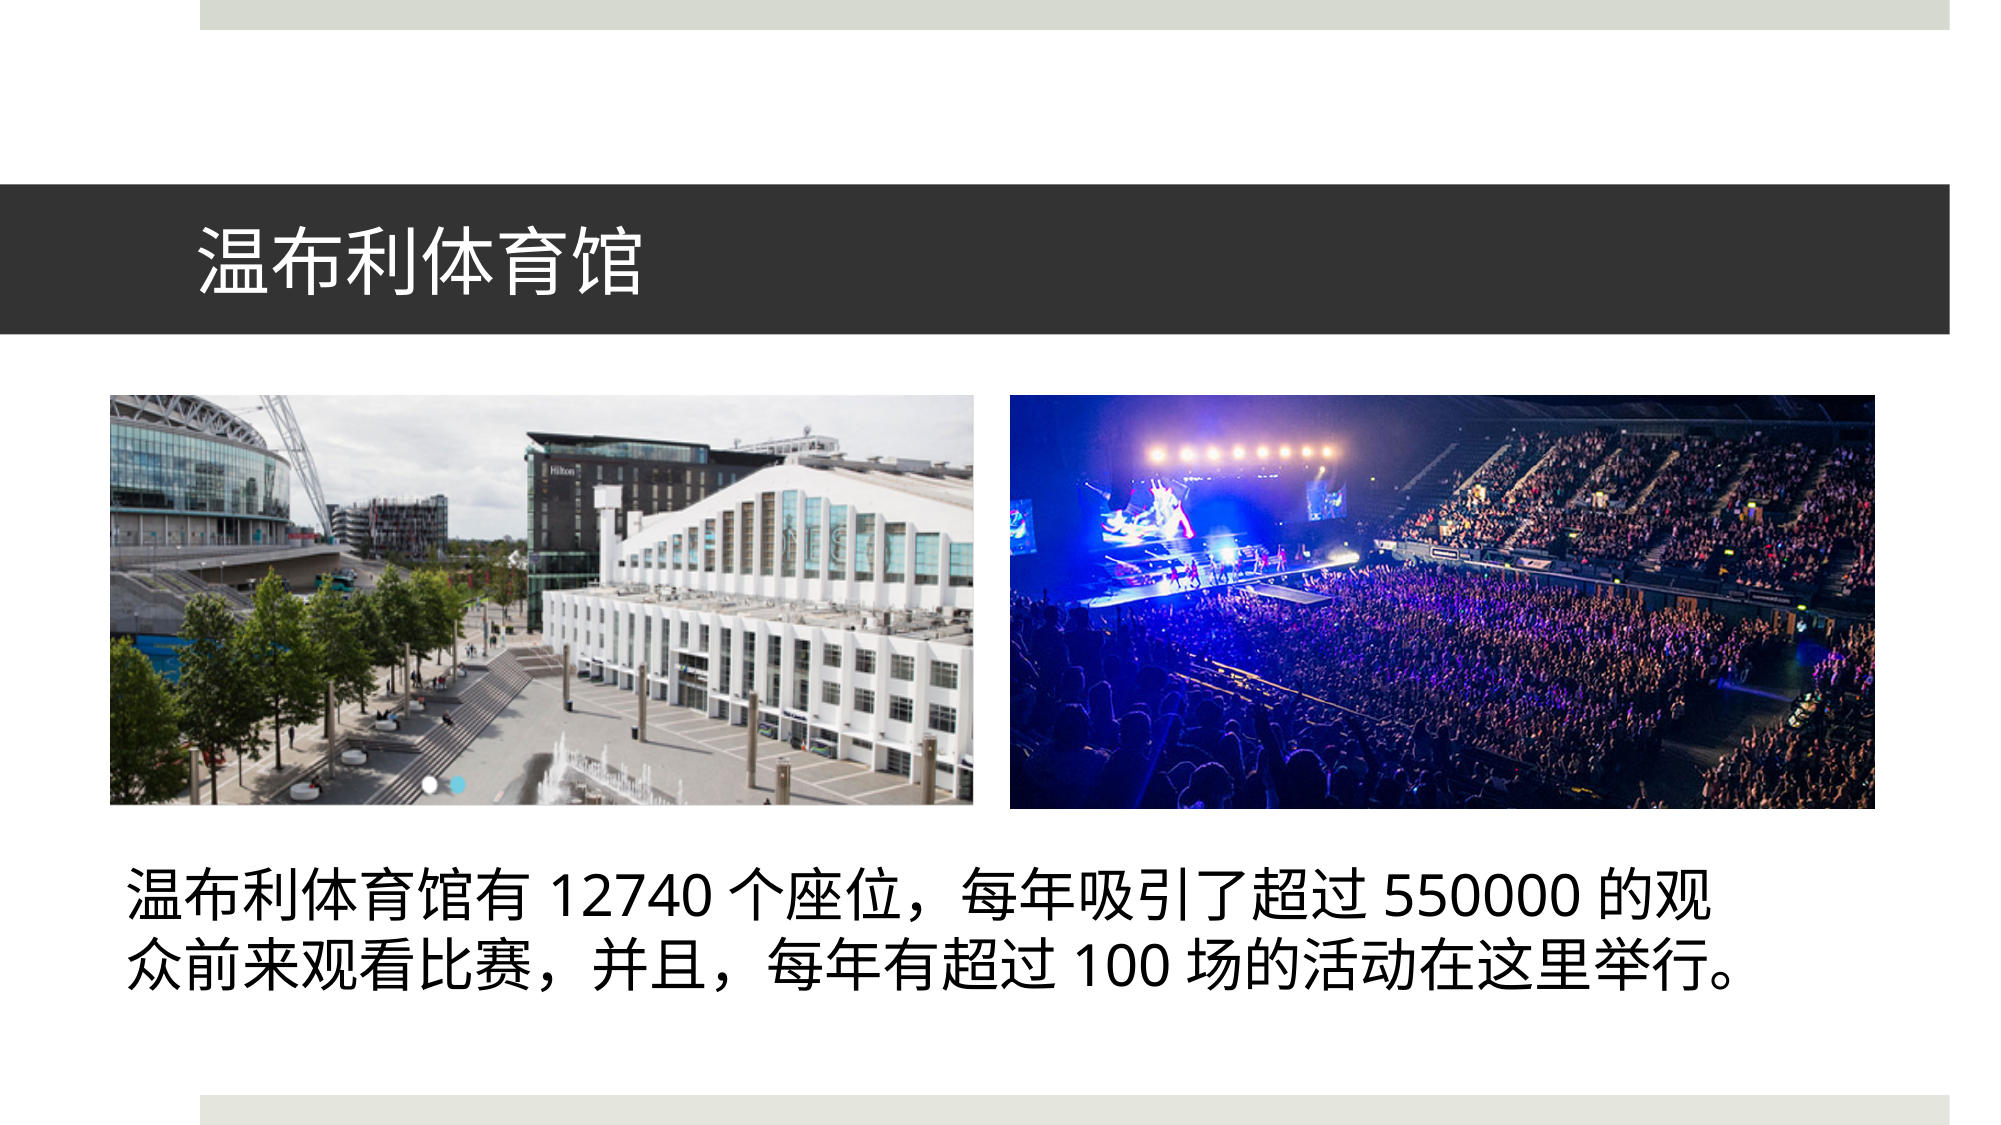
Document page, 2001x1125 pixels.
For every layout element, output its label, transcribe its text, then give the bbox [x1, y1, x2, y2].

title 温布利体育馆 [0, 184, 1950, 335]
text_box 温布利体育馆有12740个座位，每年吸引了超过550000的观众前来观看比赛，并且，每年有超过100场的活动在这里举行。 [110, 850, 1742, 1006]
picture [1010, 395, 1875, 809]
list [110, 395, 975, 809]
